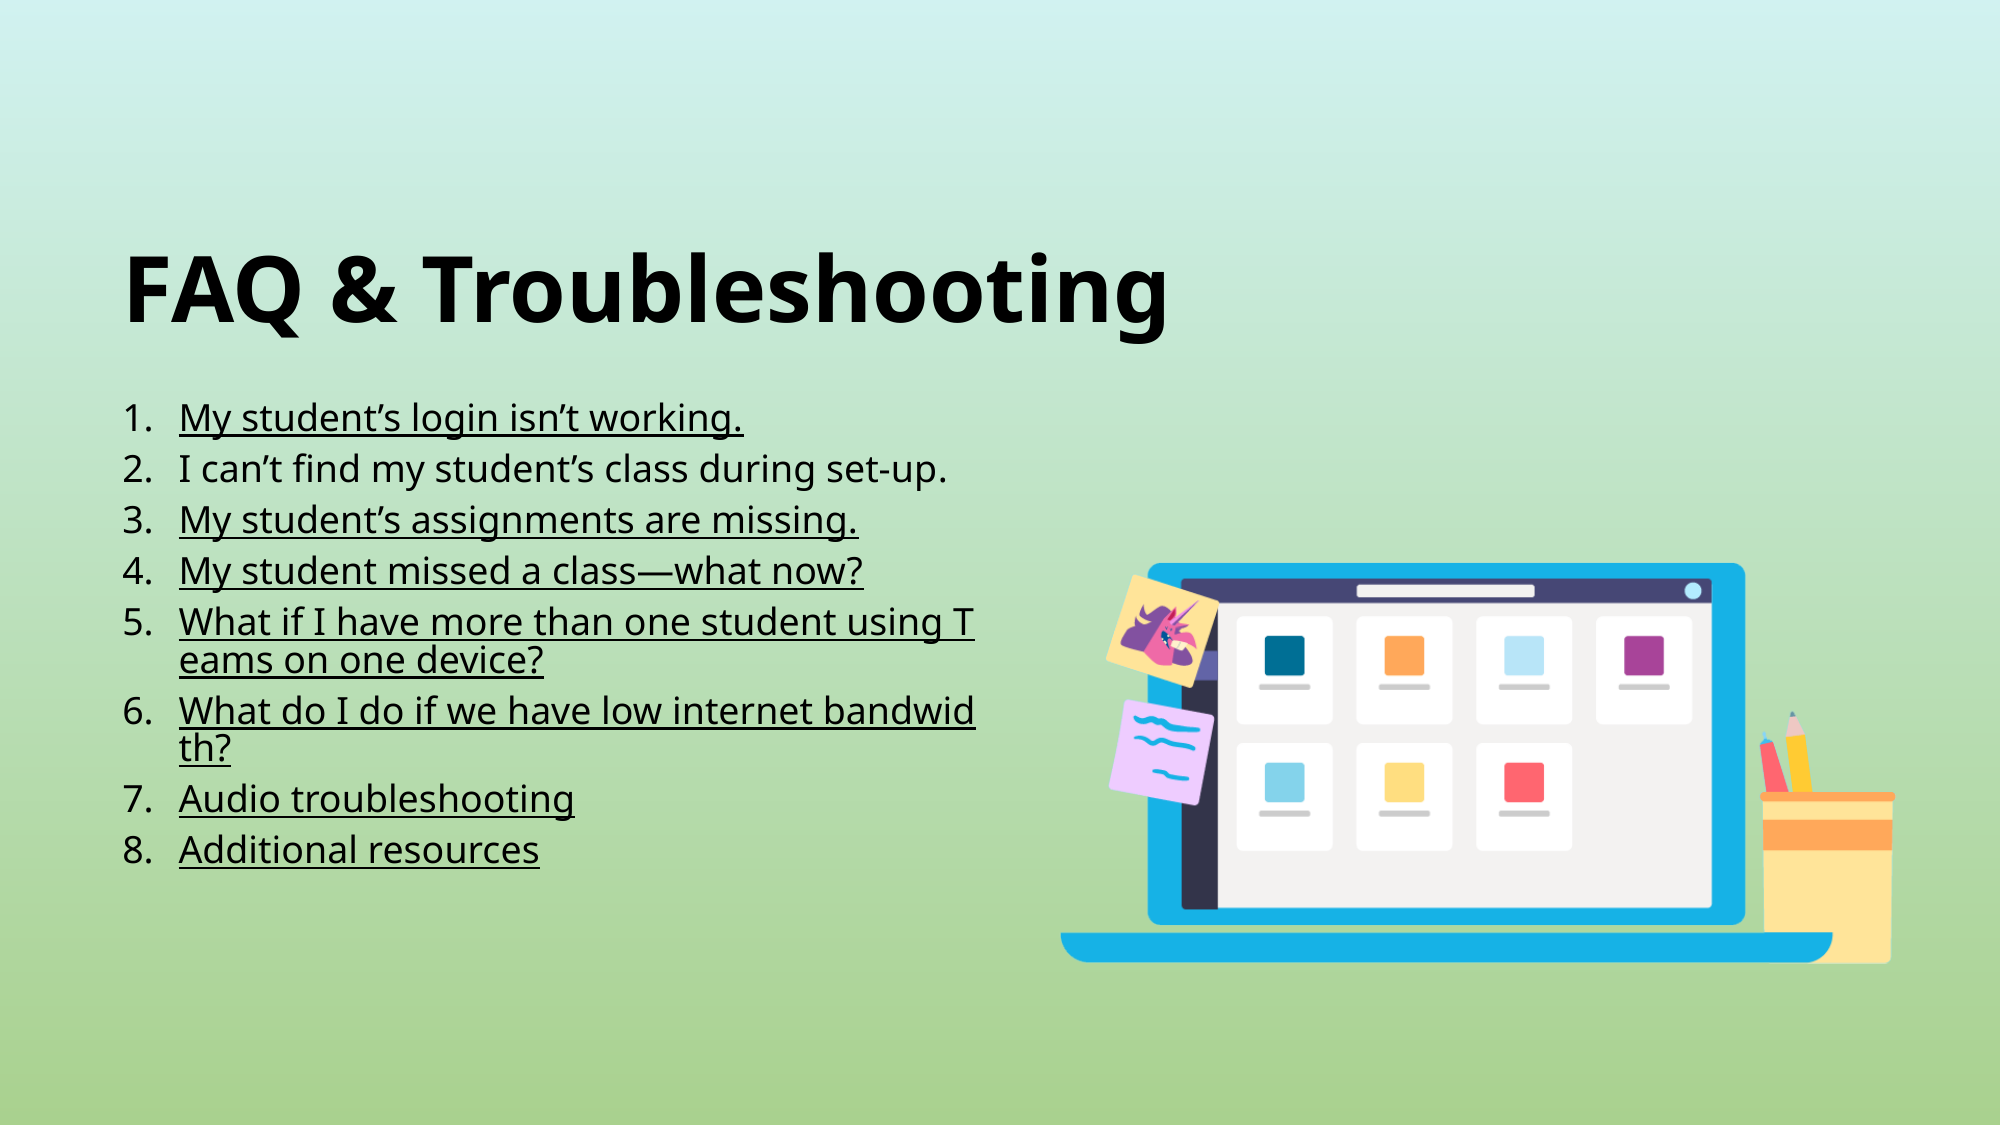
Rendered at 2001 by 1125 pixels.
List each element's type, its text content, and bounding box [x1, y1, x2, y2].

picture [937, 409, 2000, 1078]
text_box FAQ & Troubleshooting [107, 223, 1722, 348]
text_box My student’s login isn’t working. I can’t find my student’s class during set-up. My student’s assignments are missing. My student missed a class—what now? What if I have more than one student using Teams on one device? What do I do if we have low internet bandwidth? Audio troubleshooting Additional resources [107, 386, 1000, 900]
